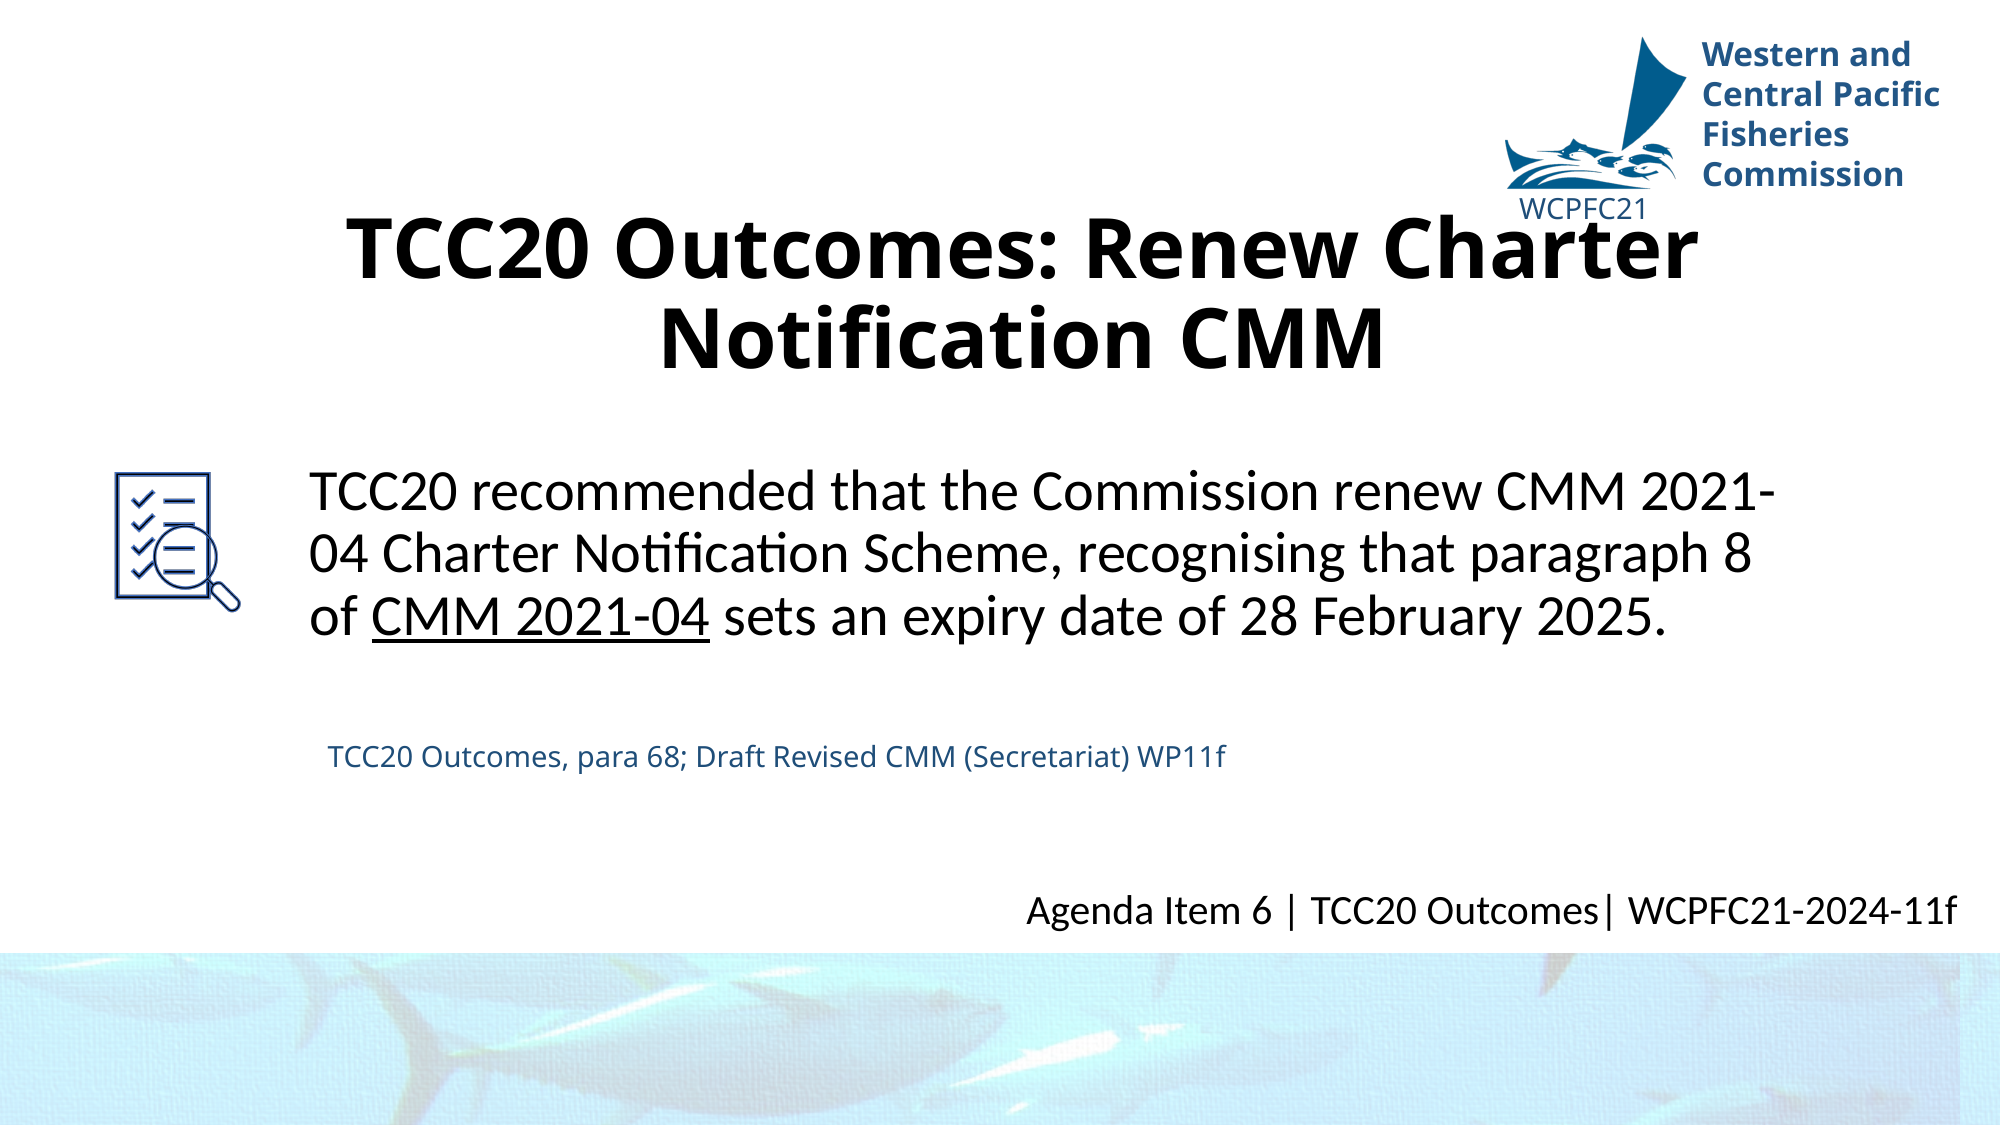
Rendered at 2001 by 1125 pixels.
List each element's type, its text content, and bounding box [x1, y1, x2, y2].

subtitle TCC20 recommended that the Commission renew CMM 2021-04 Charter Notification Scheme, recognising that paragraph 8 of CMM 2021-04 sets an expiry date of 28 February 2025. [294, 452, 1795, 823]
text_box TCC20 Outcomes, para 68; Draft Revised CMM (Secretariat) WP11f [225, 731, 1328, 781]
text_box Agenda Item 6 | TCC20 Outcomes| WCPFC21-2024-11f [906, 875, 1983, 941]
picture [1505, 25, 1688, 208]
title TCC20 Outcomes: Renew Charter Notification CMM [143, 258, 1904, 394]
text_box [87, 460, 250, 621]
text_box WCPFC21 [1482, 183, 1686, 234]
